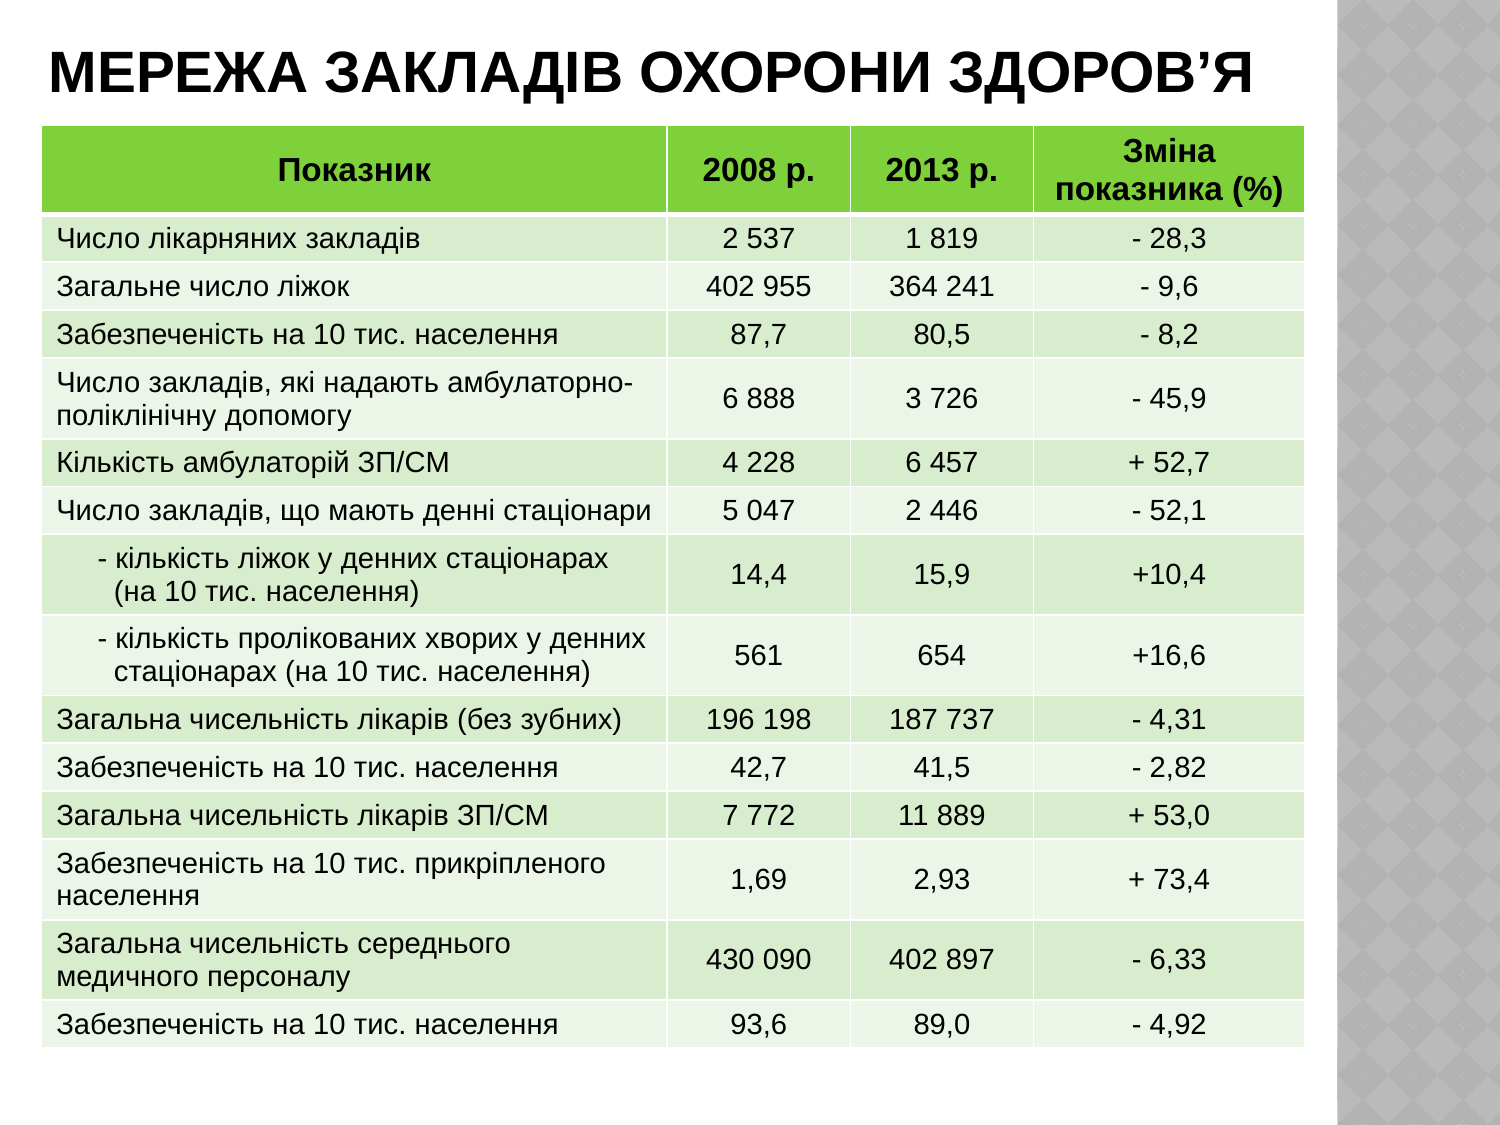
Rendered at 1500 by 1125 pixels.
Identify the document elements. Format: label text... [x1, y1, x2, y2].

table_cell Число лікарняних закладів [42, 217, 666, 261]
table_cell 402 897 [851, 921, 1033, 999]
table_cell Загальне число ліжок [42, 263, 666, 309]
table_cell - 4,31 [1034, 696, 1304, 742]
table_header 2008 р. [668, 126, 850, 212]
table_cell 1 819 [851, 217, 1033, 261]
table_cell - кількість пролікованих хворих у денних стаціонарах (на 10 тис. населення) [42, 616, 666, 695]
table_cell 14,4 [668, 535, 850, 614]
table_cell 93,6 [668, 1001, 850, 1047]
table_cell Загальна чисельність лікарів ЗП/СМ [42, 792, 666, 838]
table_cell 6 888 [668, 359, 850, 438]
table_cell 4 228 [668, 440, 850, 486]
table_cell Загальна чисельність середнього медичного персоналу [42, 921, 666, 999]
table_cell 2 446 [851, 487, 1033, 533]
table_cell 187 737 [851, 696, 1033, 742]
table_cell + 73,4 [1034, 840, 1304, 919]
table_cell 2,93 [851, 840, 1033, 919]
table_header Зміна показника (%) [1034, 126, 1304, 212]
table_header 2013 р. [851, 126, 1033, 212]
table_cell - 45,9 [1034, 359, 1304, 438]
table_cell Забезпеченість на 10 тис. населення [42, 1001, 666, 1047]
table_cell 89,0 [851, 1001, 1033, 1047]
table_cell 11 889 [851, 792, 1033, 838]
table_cell 6 457 [851, 440, 1033, 486]
table_cell Забезпеченість на 10 тис. населення [42, 311, 666, 357]
table_cell 3 726 [851, 359, 1033, 438]
table_cell 430 090 [668, 921, 850, 999]
table_cell 7 772 [668, 792, 850, 838]
table_cell 654 [851, 616, 1033, 695]
table_cell 196 198 [668, 696, 850, 742]
table_cell - 28,3 [1034, 217, 1304, 261]
table_cell 87,7 [668, 311, 850, 357]
table_header Показник [42, 126, 666, 212]
table_cell Кількість амбулаторій ЗП/СМ [42, 440, 666, 486]
table_cell - 8,2 [1034, 311, 1304, 357]
table_cell - кількість ліжок у денних стаціонарах (на 10 тис. населення) [42, 535, 666, 614]
table_cell - 6,33 [1034, 921, 1304, 999]
table_cell +10,4 [1034, 535, 1304, 614]
table_cell - 4,92 [1034, 1001, 1304, 1047]
table_cell 41,5 [851, 744, 1033, 790]
table_cell + 53,0 [1034, 792, 1304, 838]
table_cell 2 537 [668, 217, 850, 261]
table_cell 15,9 [851, 535, 1033, 614]
table_cell Число закладів, які надають амбулаторно-поліклінічну допомогу [42, 359, 666, 438]
table_cell Забезпеченість на 10 тис. прикріпленого населення [42, 840, 666, 919]
table_cell 364 241 [851, 263, 1033, 309]
title Мережа закладів охорони здоров’я [41, 30, 1296, 104]
table_cell 561 [668, 616, 850, 695]
table_cell Число закладів, що мають денні стаціонари [42, 487, 666, 533]
table_cell 402 955 [668, 263, 850, 309]
table_cell 42,7 [668, 744, 850, 790]
table_cell 80,5 [851, 311, 1033, 357]
table_cell + 52,7 [1034, 440, 1304, 486]
table_cell +16,6 [1034, 616, 1304, 695]
table_cell - 52,1 [1034, 487, 1304, 533]
table_cell Загальна чисельність лікарів (без зубних) [42, 696, 666, 742]
table_cell 5 047 [668, 487, 850, 533]
table_cell Забезпеченість на 10 тис. населення [42, 744, 666, 790]
table_cell - 9,6 [1034, 263, 1304, 309]
table_cell - 2,82 [1034, 744, 1304, 790]
table_cell 1,69 [668, 840, 850, 919]
